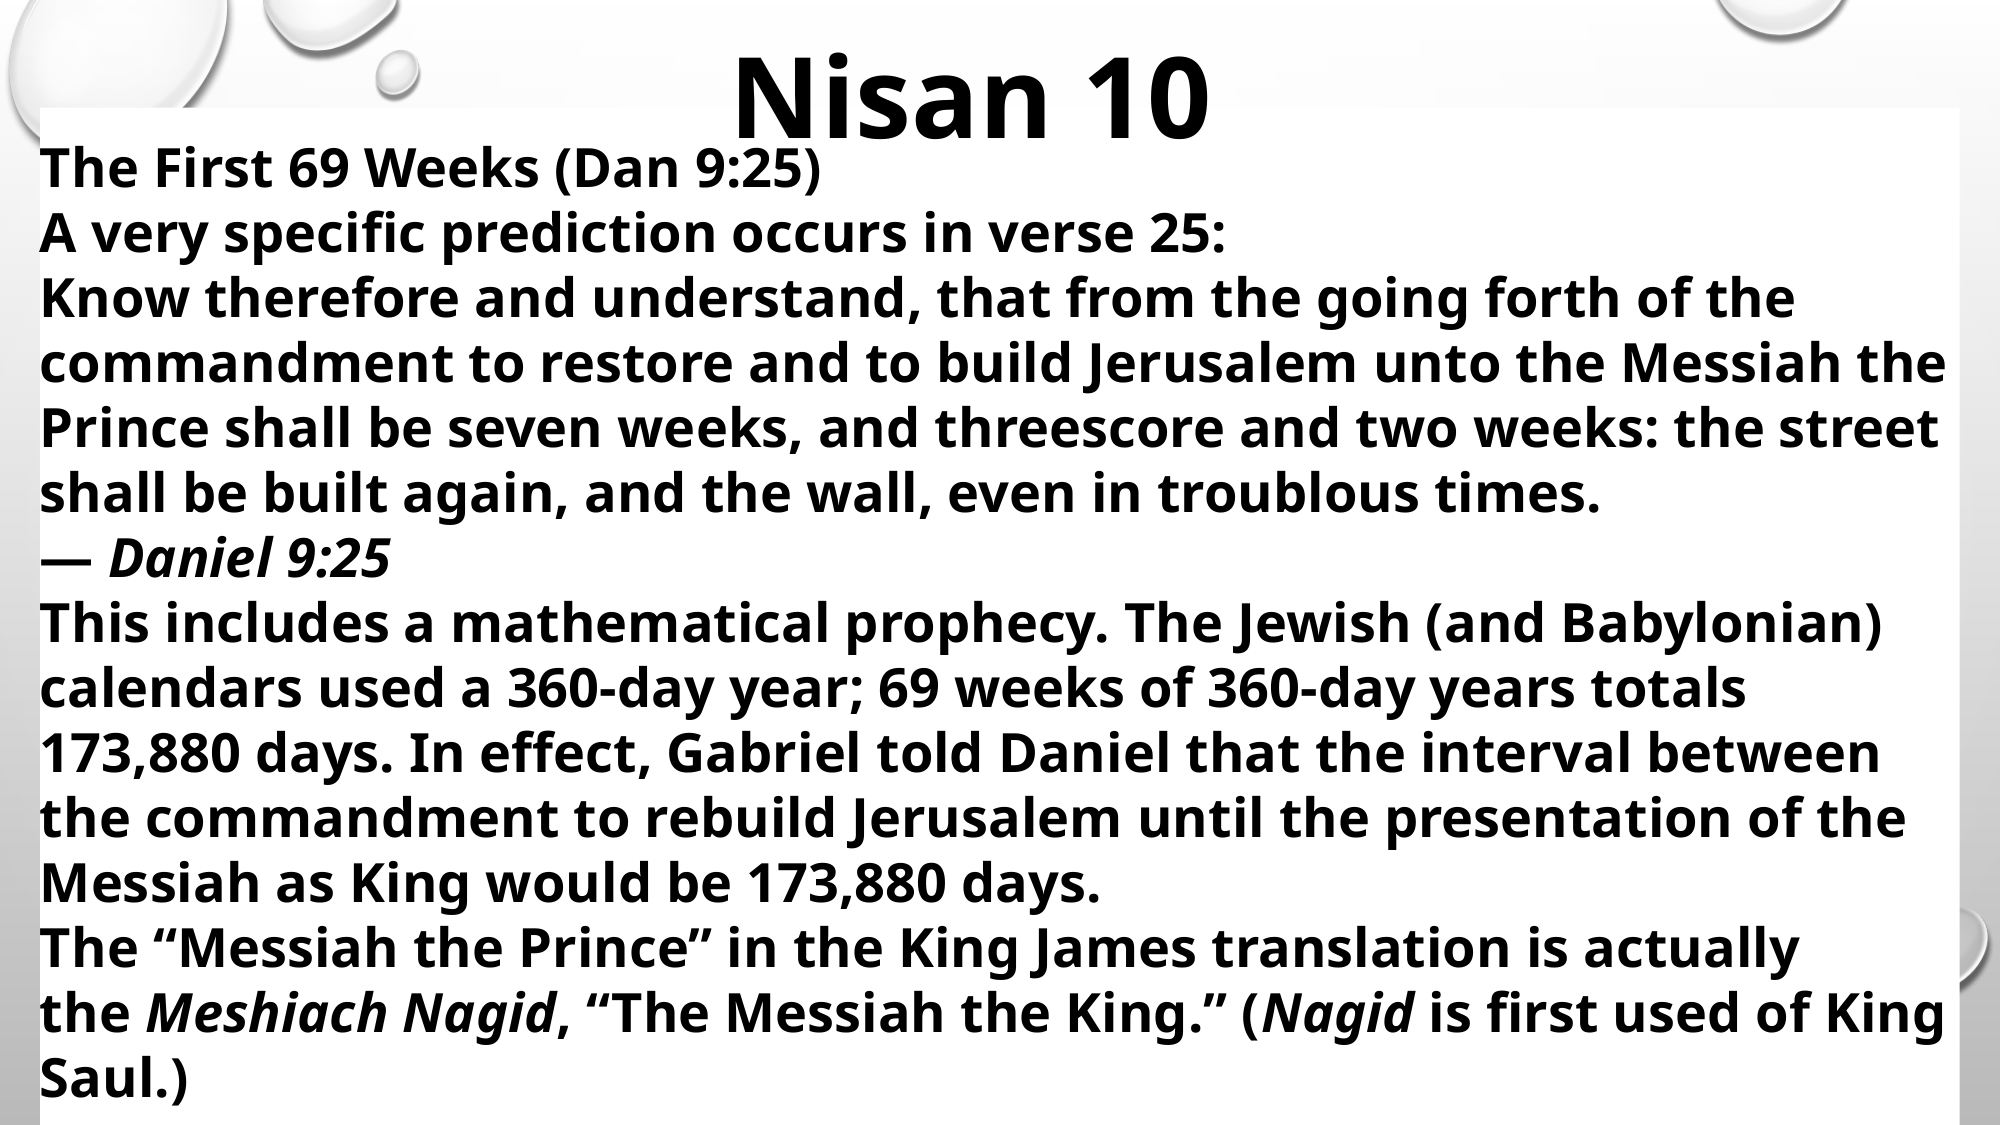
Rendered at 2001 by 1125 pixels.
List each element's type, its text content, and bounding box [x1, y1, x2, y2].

picture [0, 0, 2000, 1125]
text_box The First 69 Weeks (Dan 9:25) A very specific prediction occurs in verse 25: Know therefore and understand, that from the going forth of the commandment to restore and to build Jerusalem unto the Messiah the Prince shall be seven weeks, and threescore and two weeks: the street shall be built again, and the wall, even in troublous times. — Daniel 9:25 This includes a mathematical prophecy. The Jewish (and Babylonian) calendars used a 360-day year; 69 weeks of 360-day years totals 173,880 days. In effect, Gabriel told Daniel that the interval between the commandment to rebuild Jerusalem until the presentation of the Messiah as King would be 173,880 days. The “Messiah the Prince” in the King James translation is actually the Meshiach Nagid, “The Messiah the King.” (Nagid is first used of King Saul.) [40, 107, 1960, 1125]
text_box Nisan 10 [715, 19, 1285, 169]
